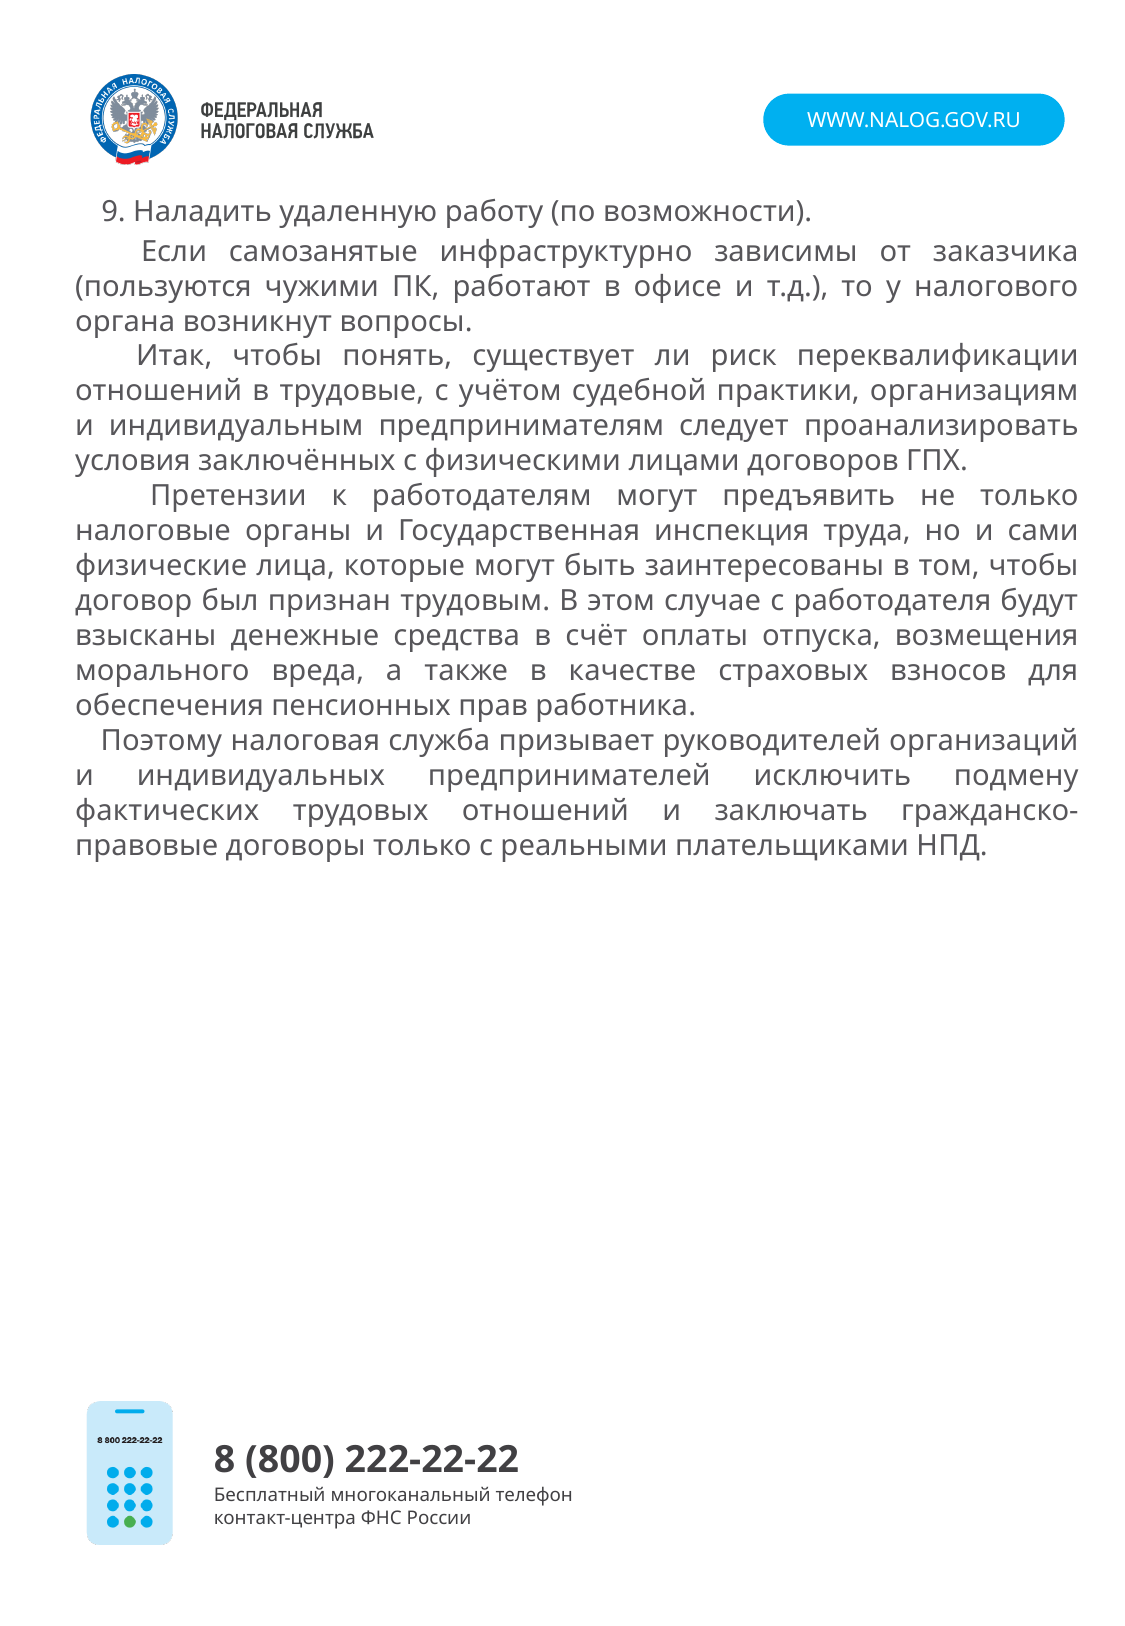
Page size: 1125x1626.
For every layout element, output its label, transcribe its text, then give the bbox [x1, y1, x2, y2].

text_box 8 (800) 222-22-22 [214, 1434, 695, 1480]
text_box Бесплатный многоканальный телефон контакт-центра ФНС России [213, 1483, 695, 1529]
text_box WWW.NALOG.GOV.RU [763, 93, 1065, 146]
picture [89, 73, 374, 165]
picture [86, 1401, 173, 1546]
text_box 9. Наладить удаленную работу (по возможности). Если самозанятые инфраструктурно зависимы от заказчика (пользуются чужими ПК, работают в офисе и т.д.), то у налогового органа возникнут вопросы. Итак, чтобы понять, существует ли риск переквалификации отношений в трудовые, с учётом судебной практики, организациям и индивидуальным предпринимателям следует проанализировать условия заключённых с физическими лицами договоров ГПХ. Претензии к работодателям могут предъявить не только налоговые органы и Государственная инспекция труда, но и сами физические лица, которые могут быть заинтересованы в том, чтобы договор был признан трудовым. В этом случае с работодателя будут взысканы денежные средства в счёт оплаты отпуска, возмещения морального вреда, а также в качестве страховых взносов для обеспечения пенсионных прав работника. Поэтому налоговая служба призывает руководителей организаций и индивидуальных предпринимателей исключить подмену фактических трудовых отношений и заключать гражданско-правовые договоры только с реальными плательщиками НПД. [60, 164, 1094, 1184]
